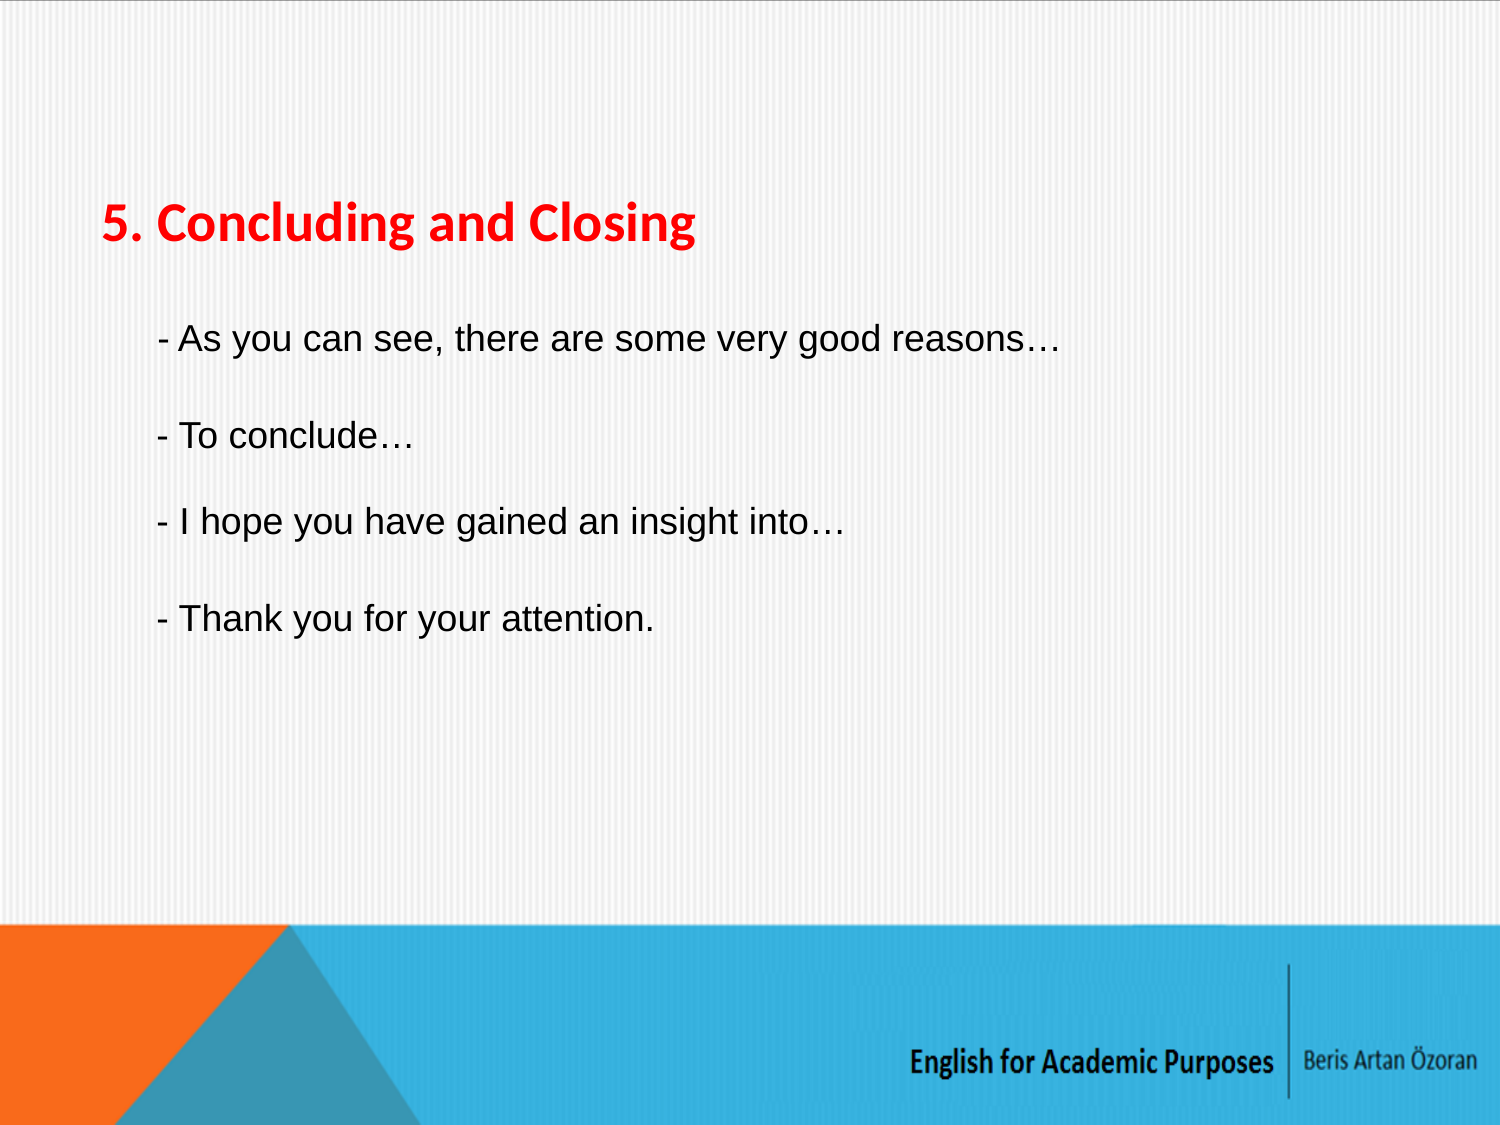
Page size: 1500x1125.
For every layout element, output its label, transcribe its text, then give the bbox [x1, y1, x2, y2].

text_box 5. Concluding and Closing [86, 132, 1331, 261]
picture [0, 0, 1500, 1125]
text_box - To conclude… [141, 403, 1334, 464]
text_box - I hope you have gained an insight into… [141, 490, 1224, 550]
text_box - Thank you for your attention. [141, 587, 1224, 647]
text_box - As you can see, there are some very good reasons… [142, 306, 1158, 367]
